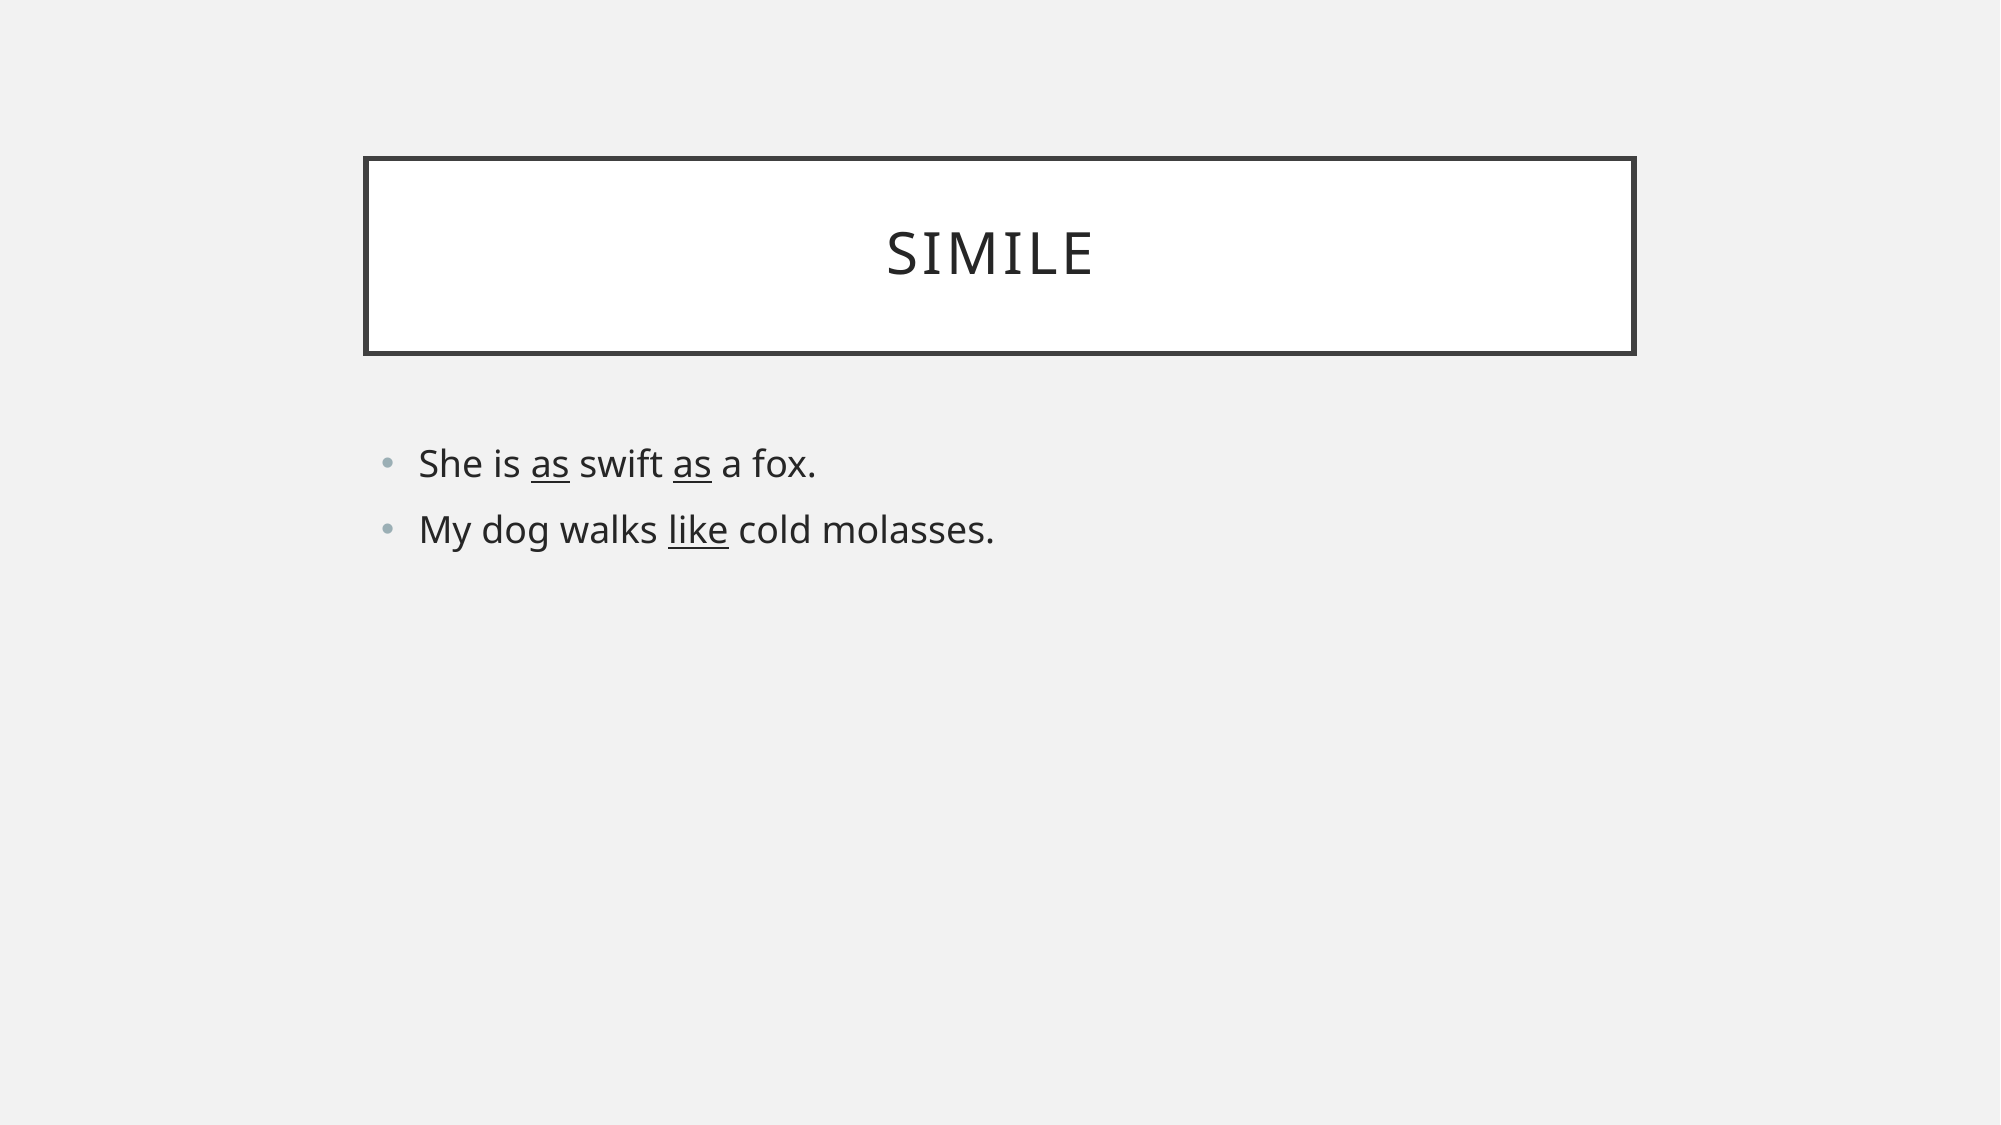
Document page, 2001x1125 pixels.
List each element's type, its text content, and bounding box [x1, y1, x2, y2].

title Simile [363, 156, 1637, 356]
list She is as swift as a fox. My dog walks like cold molasses. [366, 432, 1634, 942]
